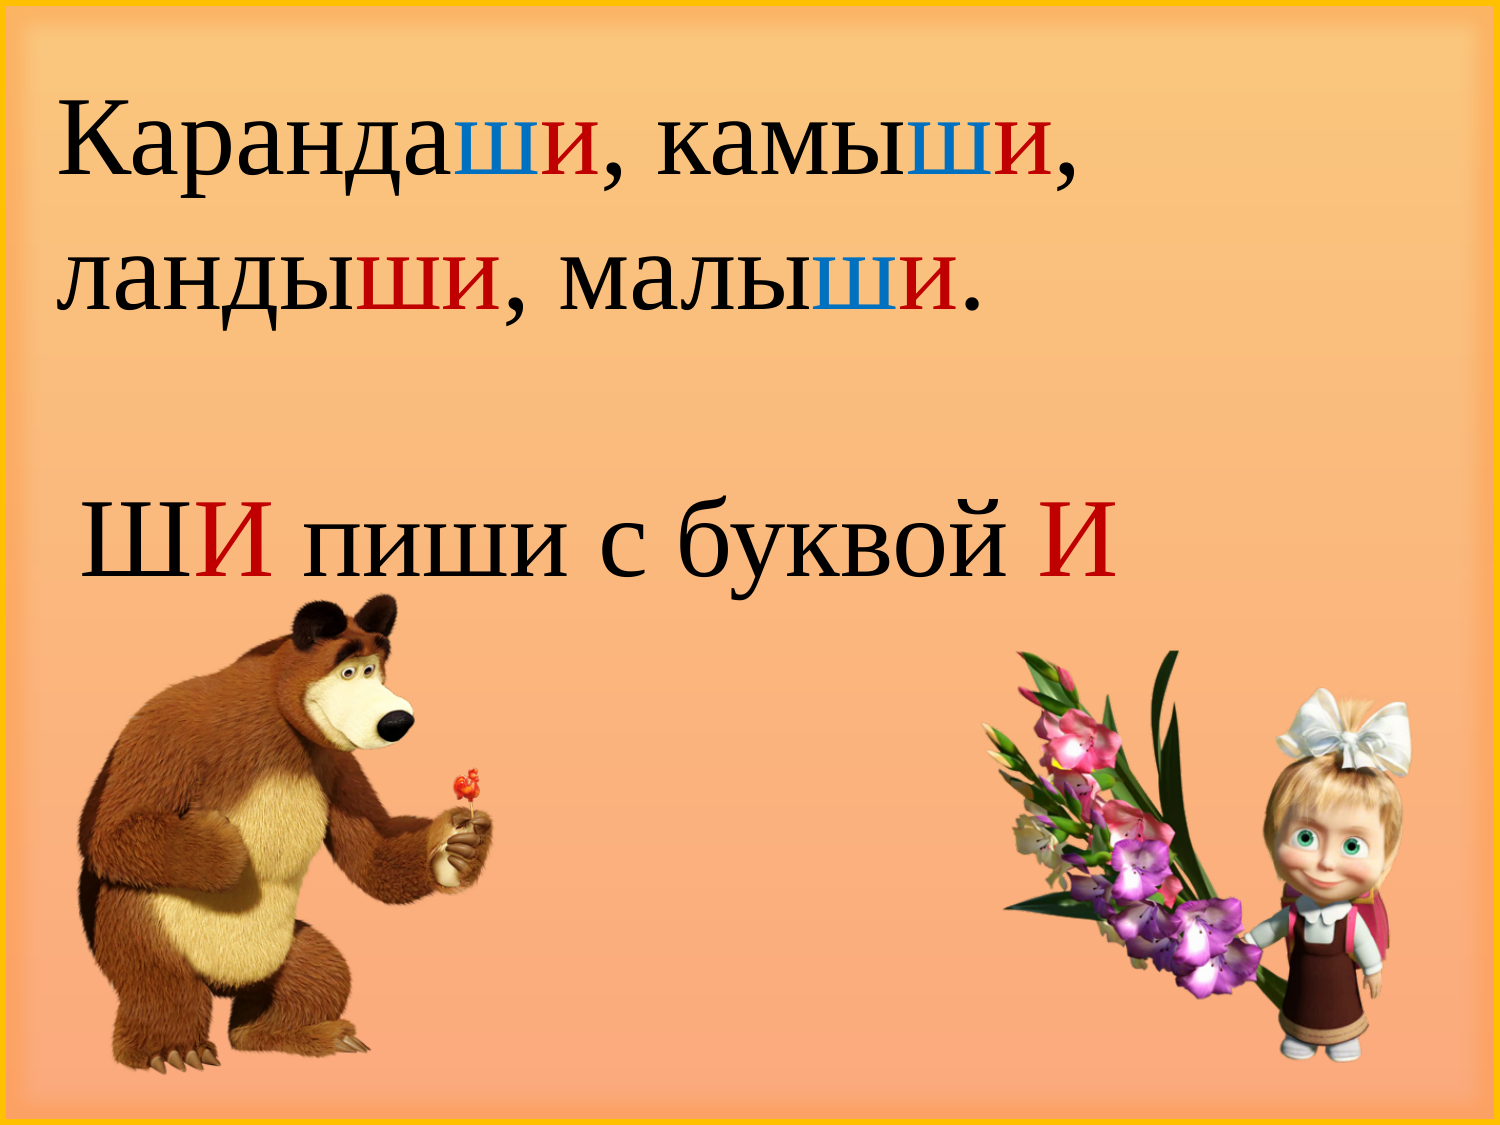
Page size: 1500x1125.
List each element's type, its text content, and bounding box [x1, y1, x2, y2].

picture [58, 579, 563, 1084]
text_box Карандаши, камыши, ландыши, малыши. [41, 54, 1117, 340]
text_box ШИ пиши с буквой И [64, 456, 1164, 606]
picture [960, 615, 1469, 1094]
